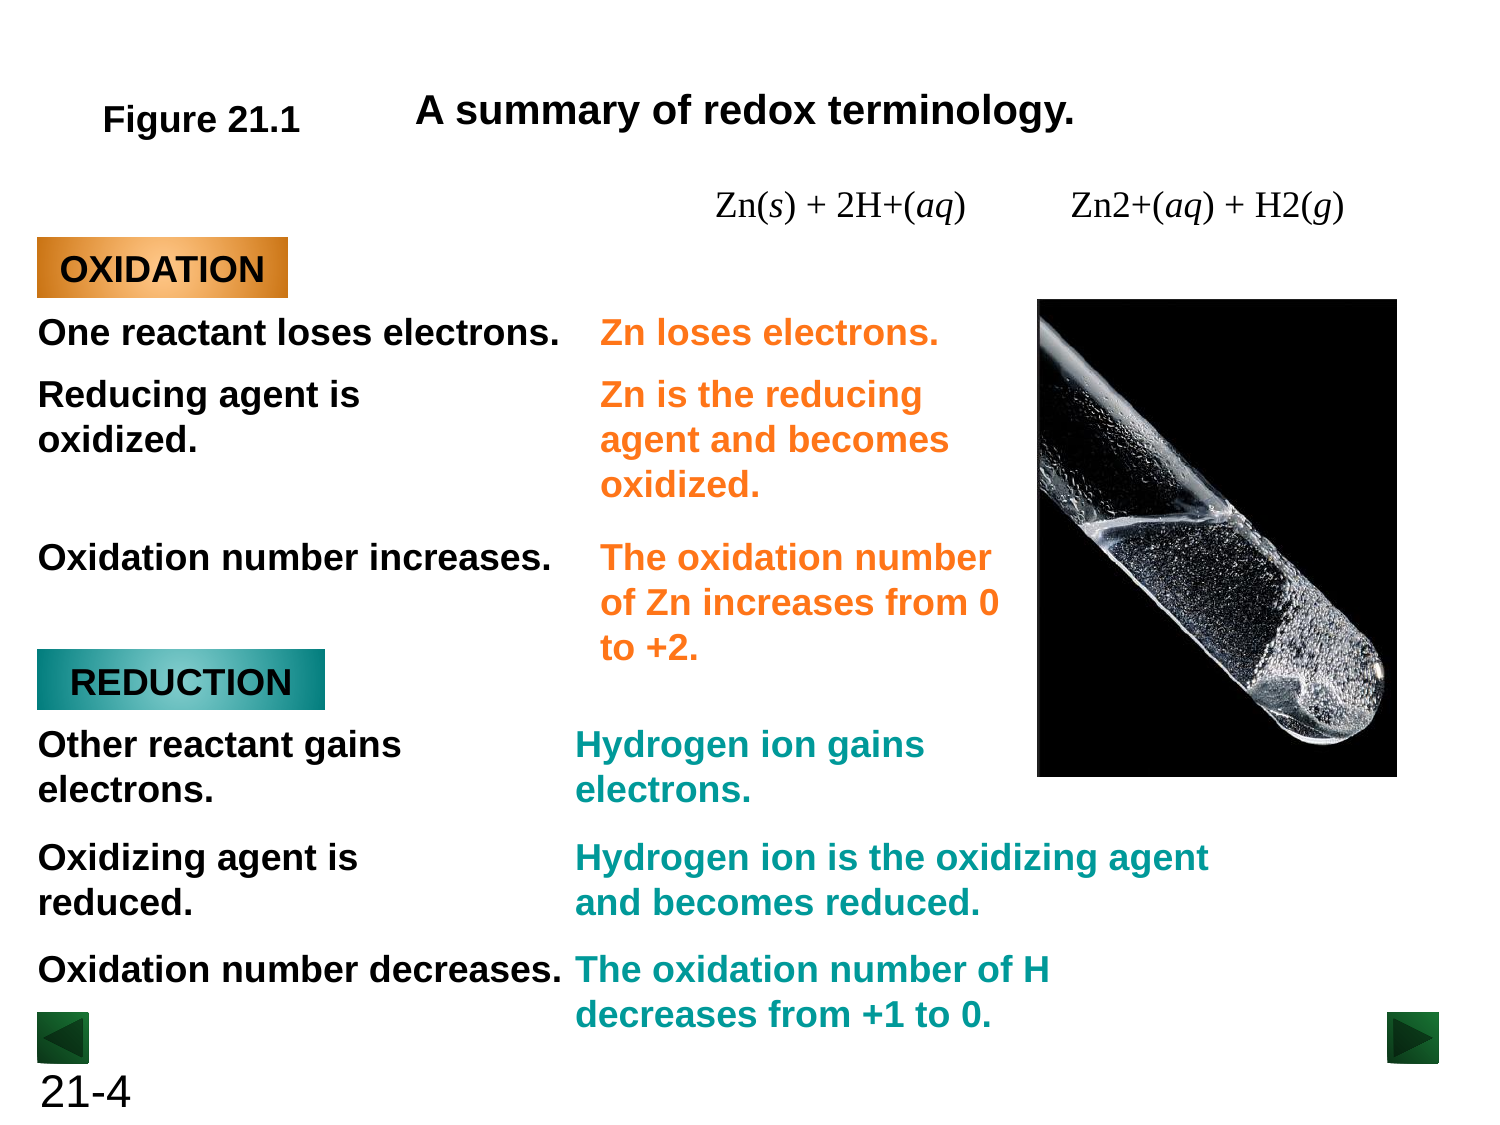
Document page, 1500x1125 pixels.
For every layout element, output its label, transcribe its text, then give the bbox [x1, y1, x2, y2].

text_box Zn(s) + 2H+(aq) Zn2+(aq) + H2(g) [699, 172, 1500, 278]
text_box Oxidizing agent is reduced. [37, 824, 525, 930]
text_box Hydrogen ion is the oxidizing agent and becomes reduced. [575, 824, 1225, 930]
text_box OXIDATION [37, 237, 288, 298]
text_box Oxidation number decreases. [37, 937, 563, 998]
text_box Other reactant gains electrons. [37, 712, 550, 818]
text_box The oxidation number of Zn increases from 0 to +2. [600, 524, 1000, 675]
text_box A summary of redox terminology. [399, 75, 1125, 140]
text_box Hydrogen ion gains electrons. [575, 712, 975, 818]
text_box Zn is the reducing agent and becomes oxidized. [600, 362, 1000, 513]
text_box The oxidation number of H decreases from +1 to 0. [575, 937, 1225, 1043]
text_box Zn loses electrons. [600, 299, 1000, 360]
text_box Reducing agent is oxidized. [37, 362, 532, 468]
text_box Figure 21.1 [87, 87, 338, 148]
text_box One reactant loses electrons. [37, 299, 561, 360]
text_box Oxidation number increases. [37, 524, 553, 585]
text_box REDUCTION [37, 649, 325, 710]
picture [1037, 299, 1397, 777]
